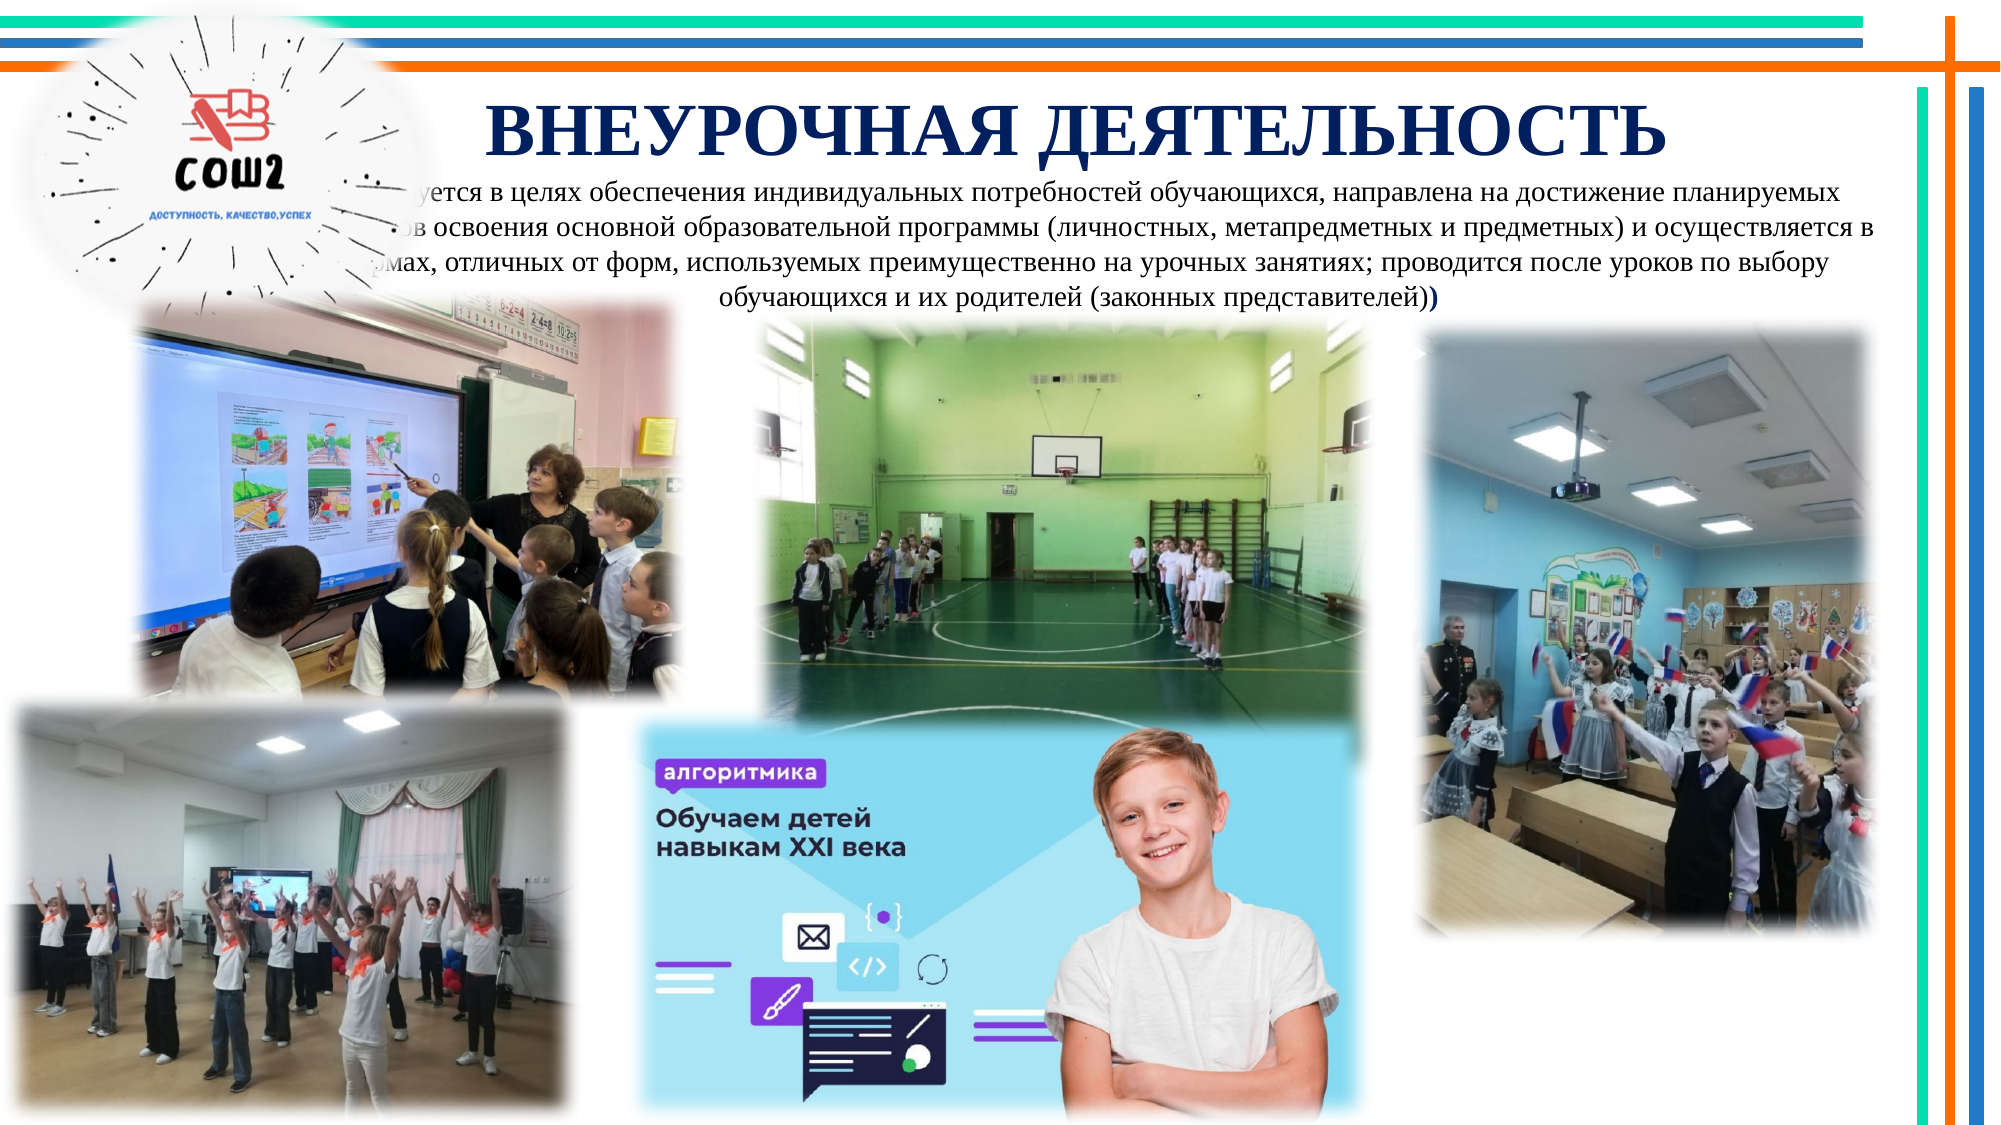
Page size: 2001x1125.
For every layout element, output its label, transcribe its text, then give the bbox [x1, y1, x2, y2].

picture [0, 0, 1378, 1125]
picture [1409, 314, 1882, 944]
text_box (организуется в целях обеспечения индивидуальных потребностей обучающихся, направлена на достижение планируемых результатов освоения основной образовательной программы (личностных, метапредметных и предметных) и осуществляется в формах, отличных от форм, используемых преимущественно на урочных занятиях; проводится после уроков по выбору обучающихся и их родителей (законных представителей)) [454, 170, 1876, 313]
title ВНЕУРОЧНАЯ ДЕЯТЕЛЬНОСТЬ [483, 78, 1675, 170]
